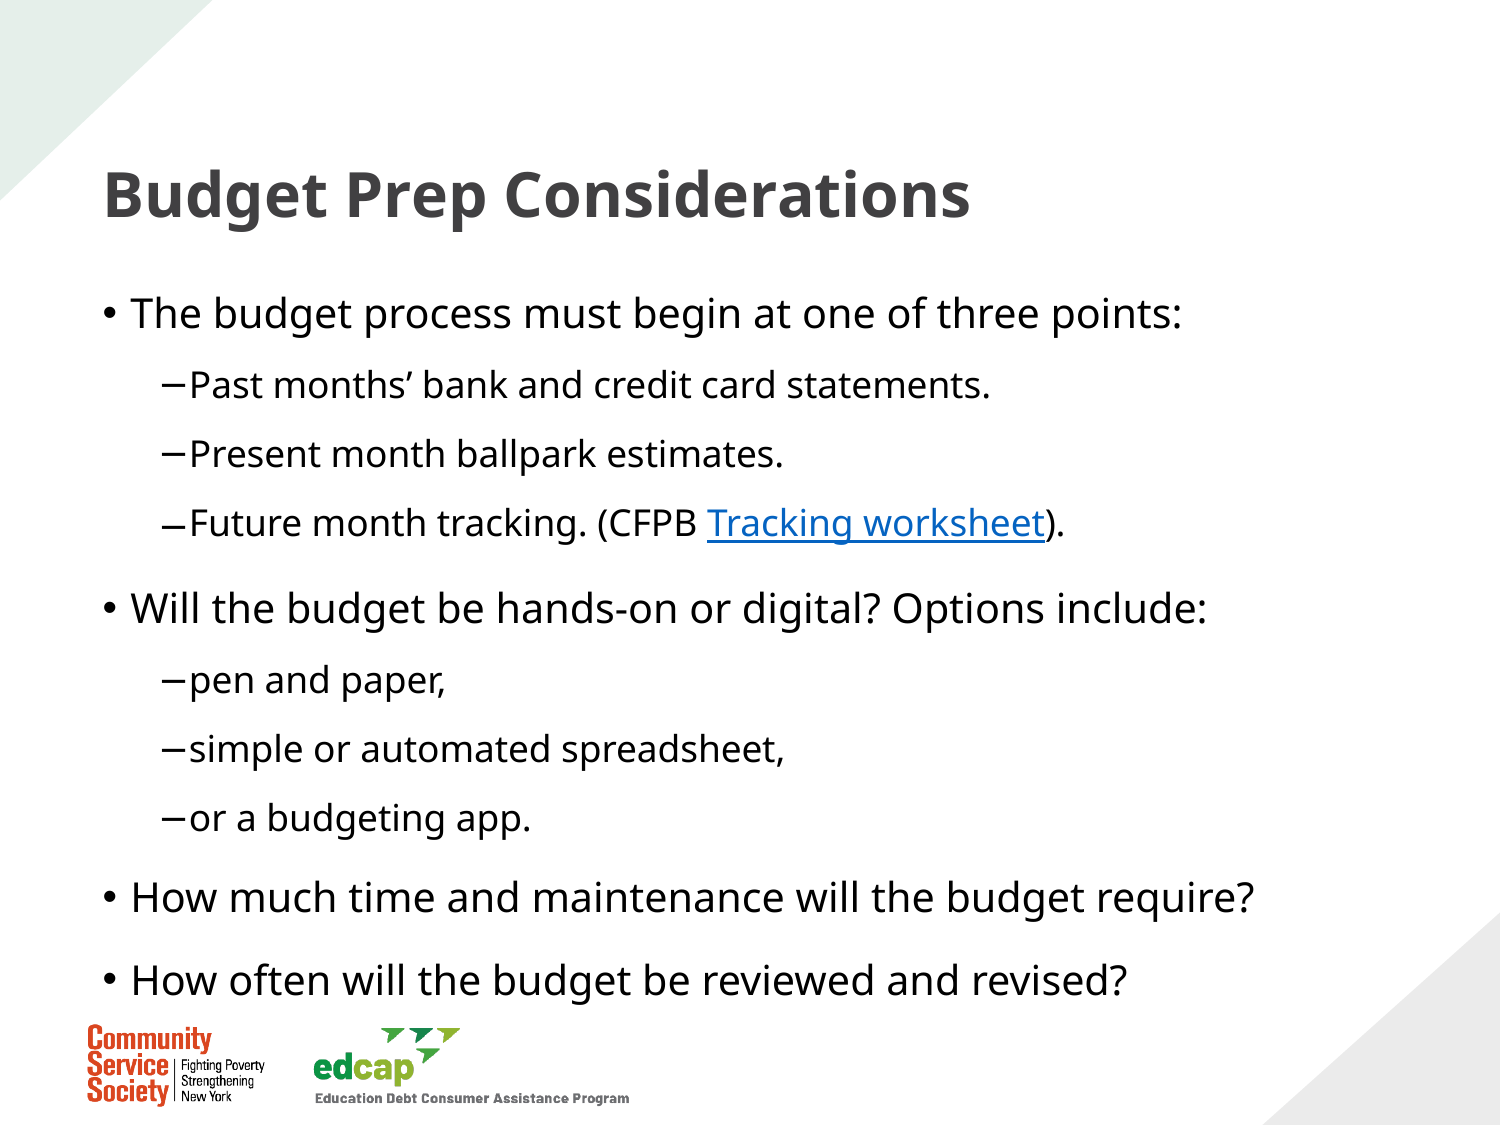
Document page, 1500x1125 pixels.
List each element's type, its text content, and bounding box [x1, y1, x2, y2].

picture [87, 1024, 265, 1107]
list The budget process must begin at one of three points: Past months’ bank and credit card statements. Present month ballpark estimates. Future month tracking. (CFPB Tracking worksheet). Will the budget be hands-on or digital? Options include: pen and paper, simple or automated spreadsheet, or a budgeting app. How much time and maintenance will the budget require? How often will the budget be reviewed and revised? [87, 275, 1413, 1014]
picture [312, 1026, 688, 1109]
title Budget Prep Considerations [87, 37, 1413, 239]
